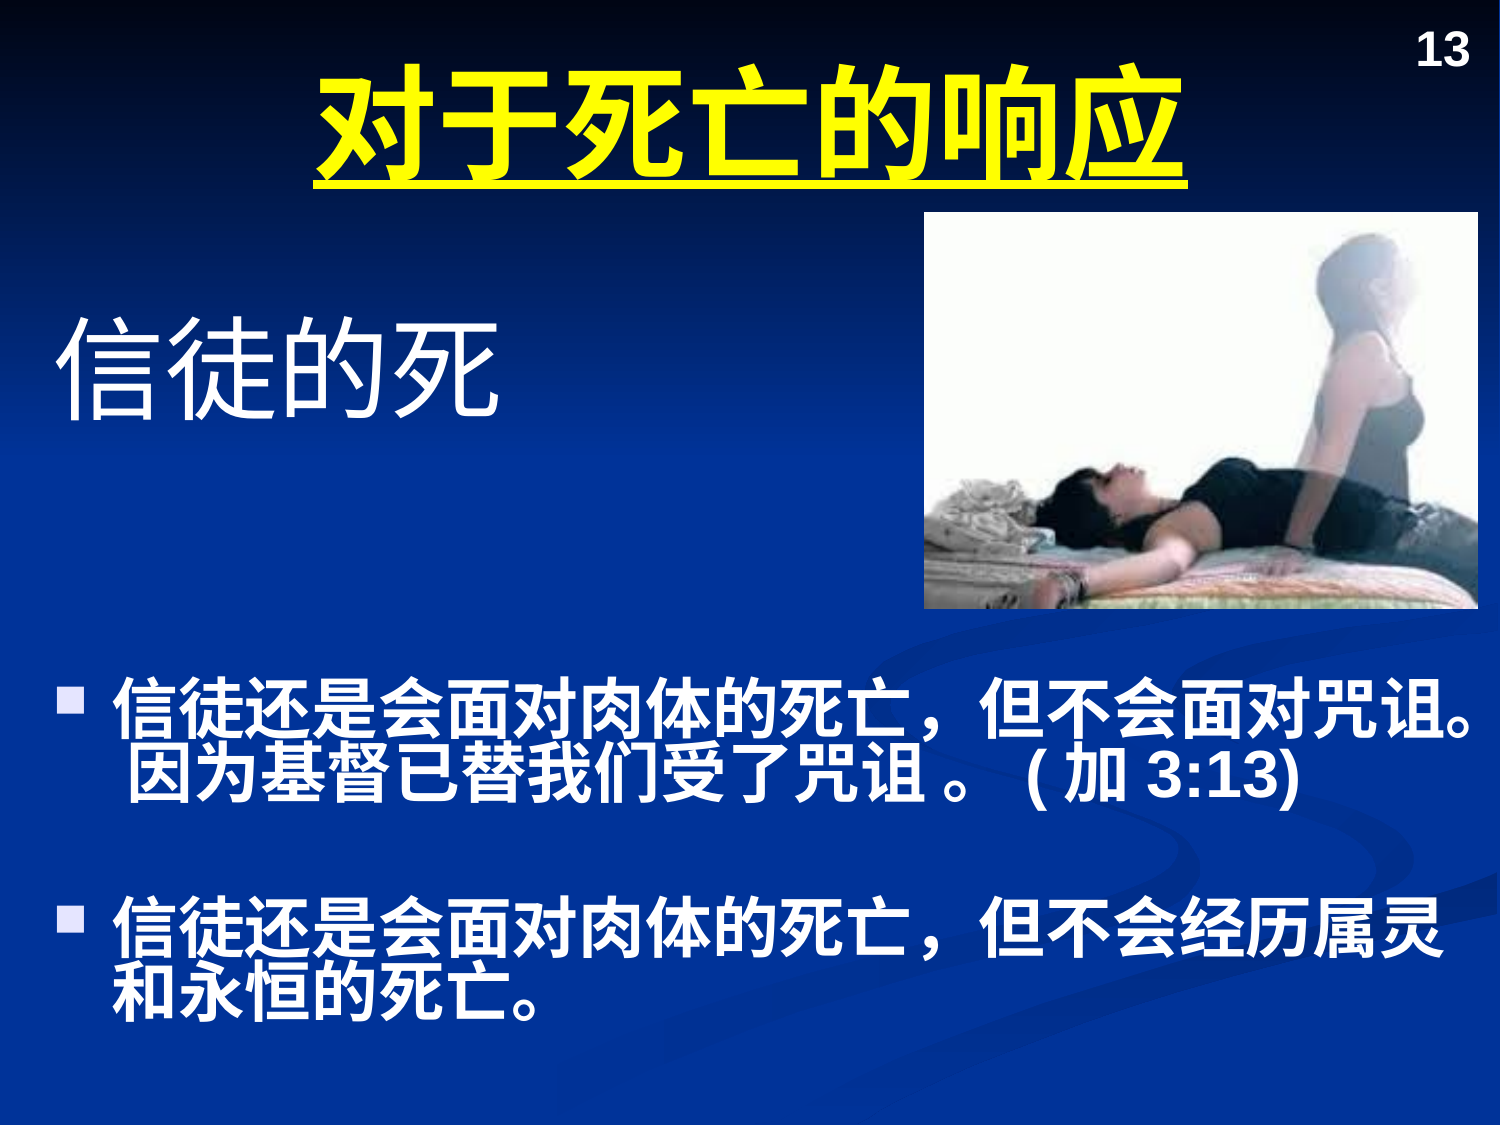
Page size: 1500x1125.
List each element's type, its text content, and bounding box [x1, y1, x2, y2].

picture [924, 212, 1478, 609]
text_box 信徒的死 [37, 291, 913, 417]
title 对于死亡的响应 [0, 0, 1500, 242]
text_box 13 [1400, 9, 1486, 85]
subtitle 信徒还是会面对肉体的死亡，但不会面对咒诅。 因为基督已替我们受了咒诅 。(加3:13) 信徒还是会面对肉体的死亡，但不会经历属灵和永恒的死亡。 [37, 674, 1476, 1125]
